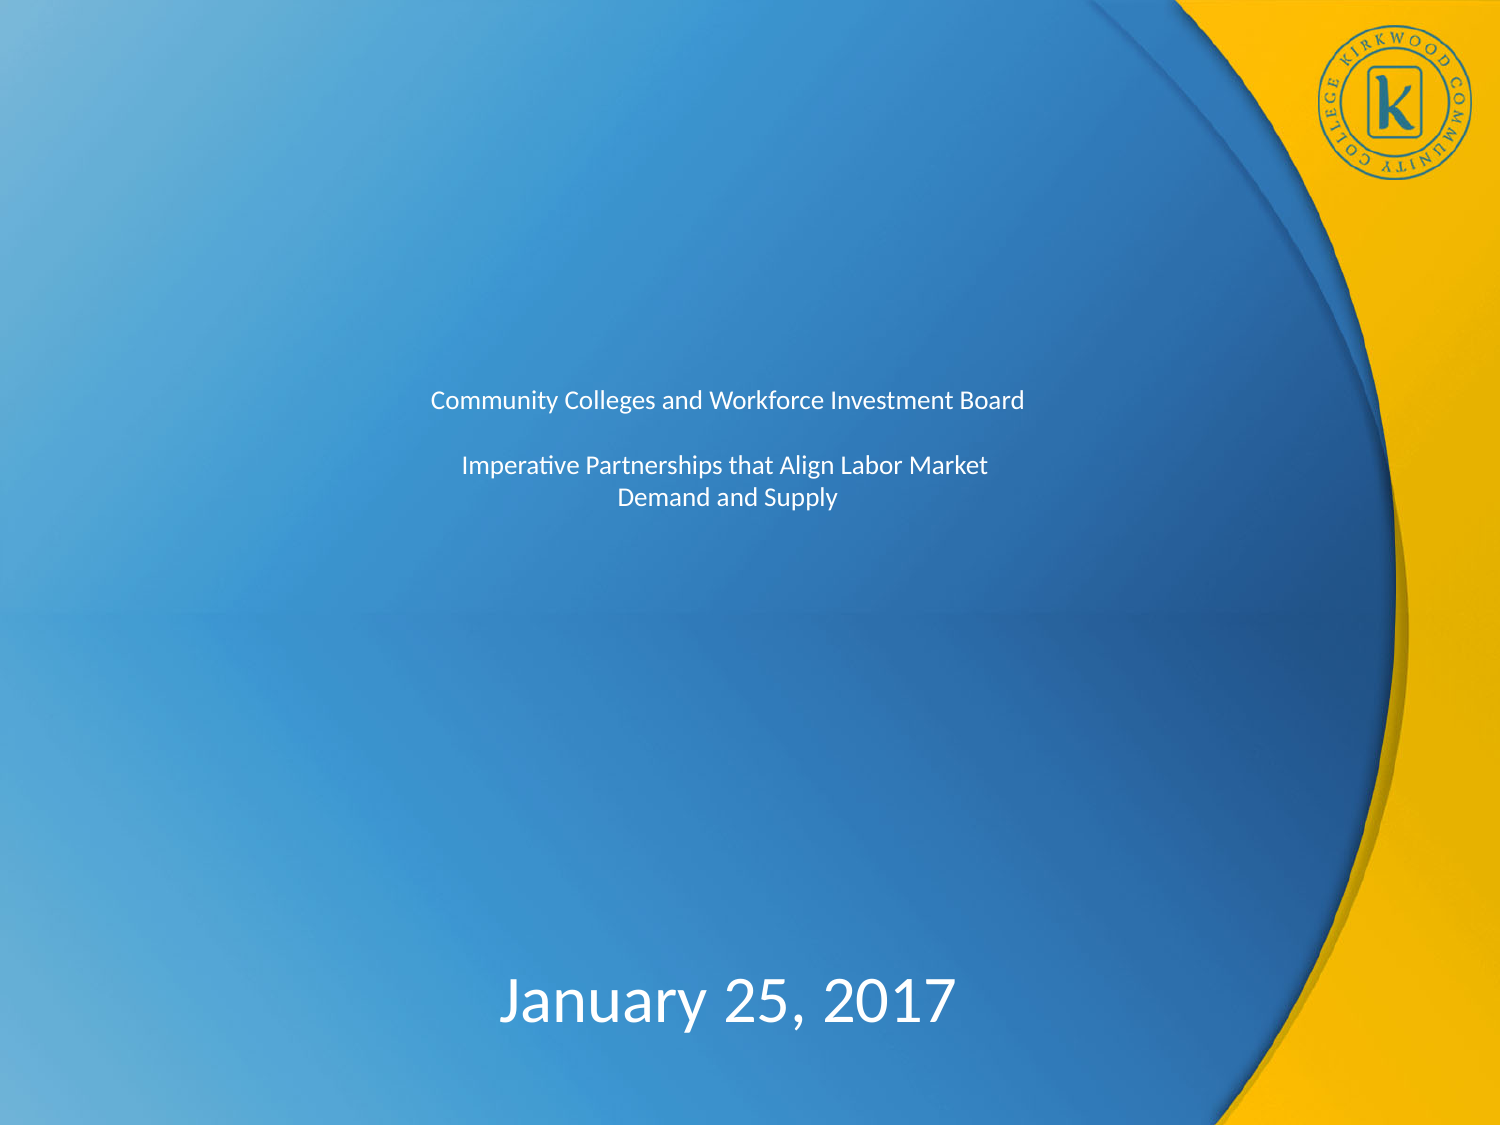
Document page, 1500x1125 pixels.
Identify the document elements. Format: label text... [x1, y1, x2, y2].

title Community Colleges and Workforce Investment Board Imperative Partnerships that Align Labor Market Demand and Supply [68, 306, 1388, 524]
subtitle January 25, 2017 [203, 948, 1254, 1125]
picture [0, 0, 1500, 1125]
